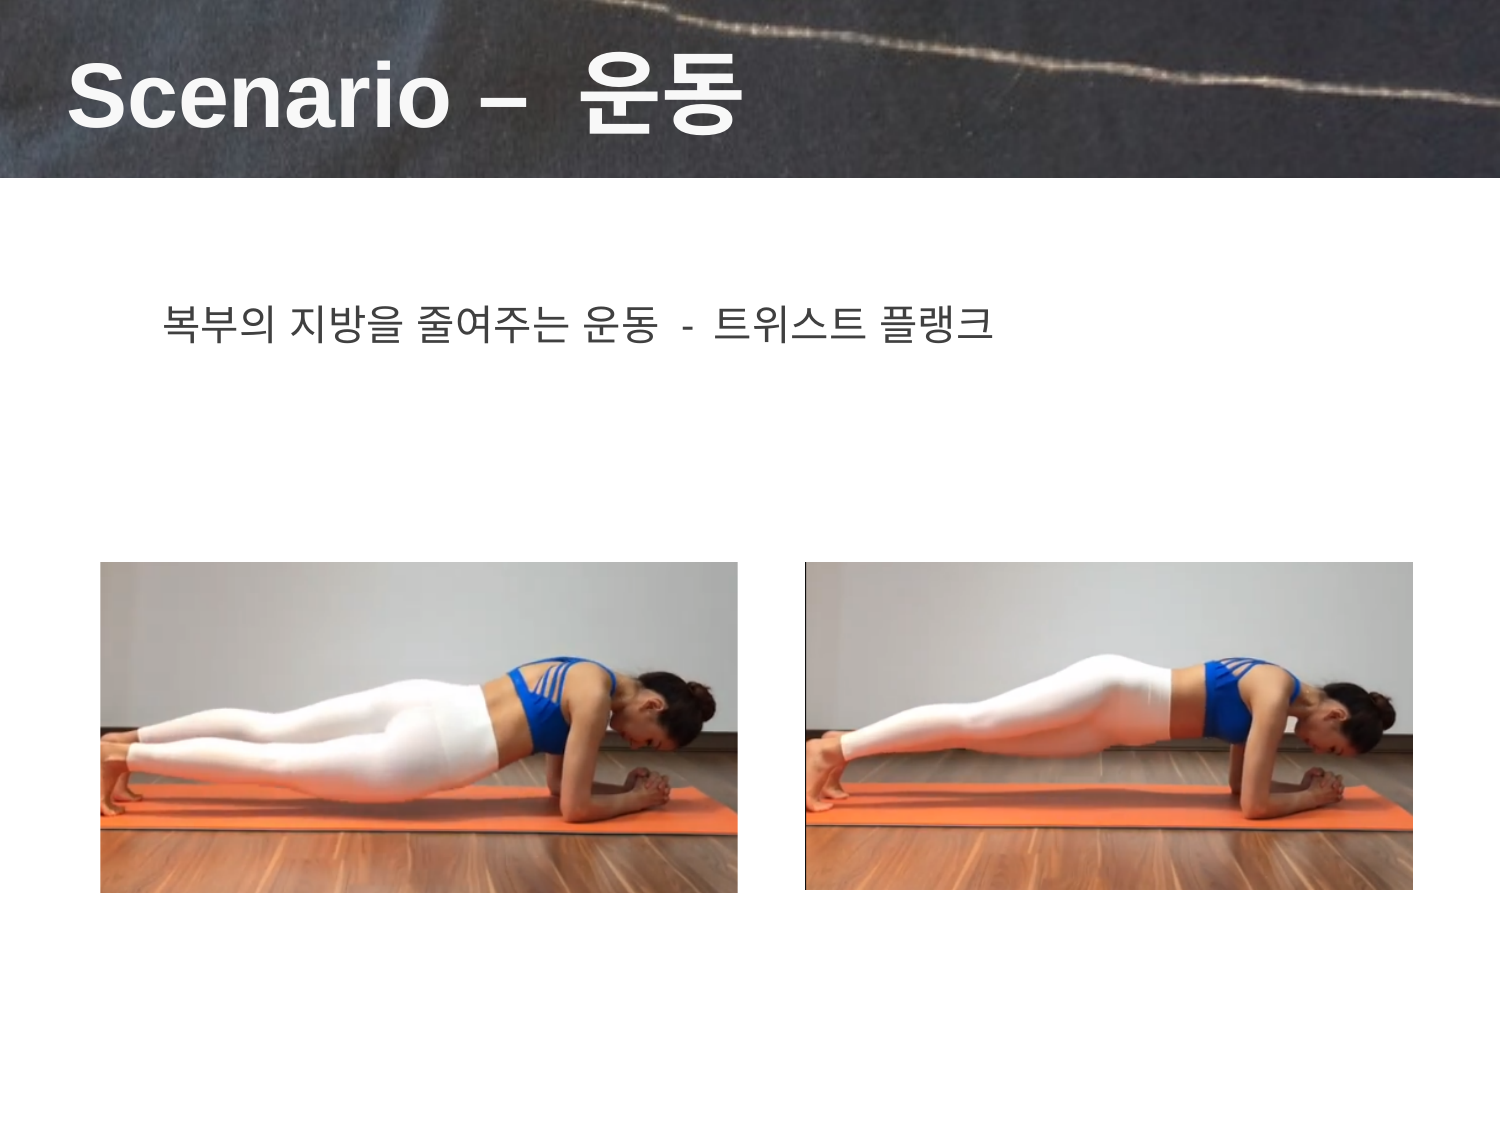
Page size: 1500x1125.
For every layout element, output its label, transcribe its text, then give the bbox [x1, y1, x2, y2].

text_box [0, 176, 1500, 1125]
title Scenario – 운동 [0, 2, 1500, 176]
picture [100, 562, 738, 893]
list 복부의 지방을 줄여주는 운동 - 트위스트 플랭크 [147, 250, 1142, 398]
picture [804, 562, 1413, 890]
